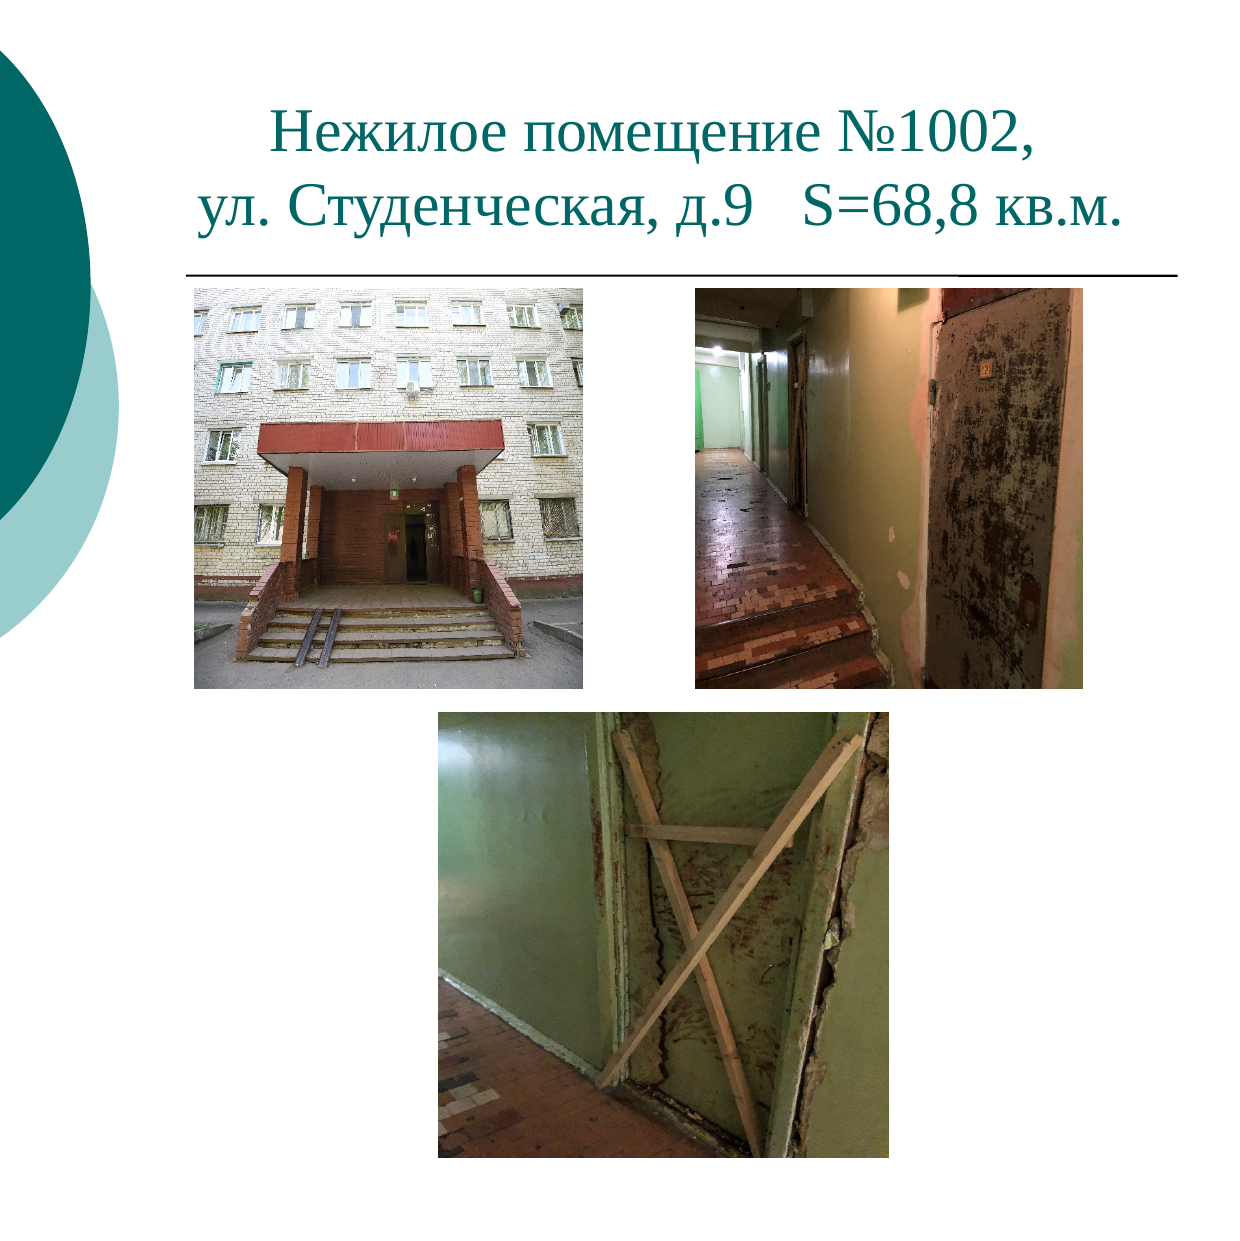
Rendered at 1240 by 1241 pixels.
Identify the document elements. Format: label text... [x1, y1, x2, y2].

title Нежилое помещение №1002, ул. Студенческая, д.9 S=68,8 кв.м. [156, 45, 1165, 246]
picture [194, 288, 583, 690]
picture [694, 288, 1083, 690]
picture [438, 711, 890, 1158]
